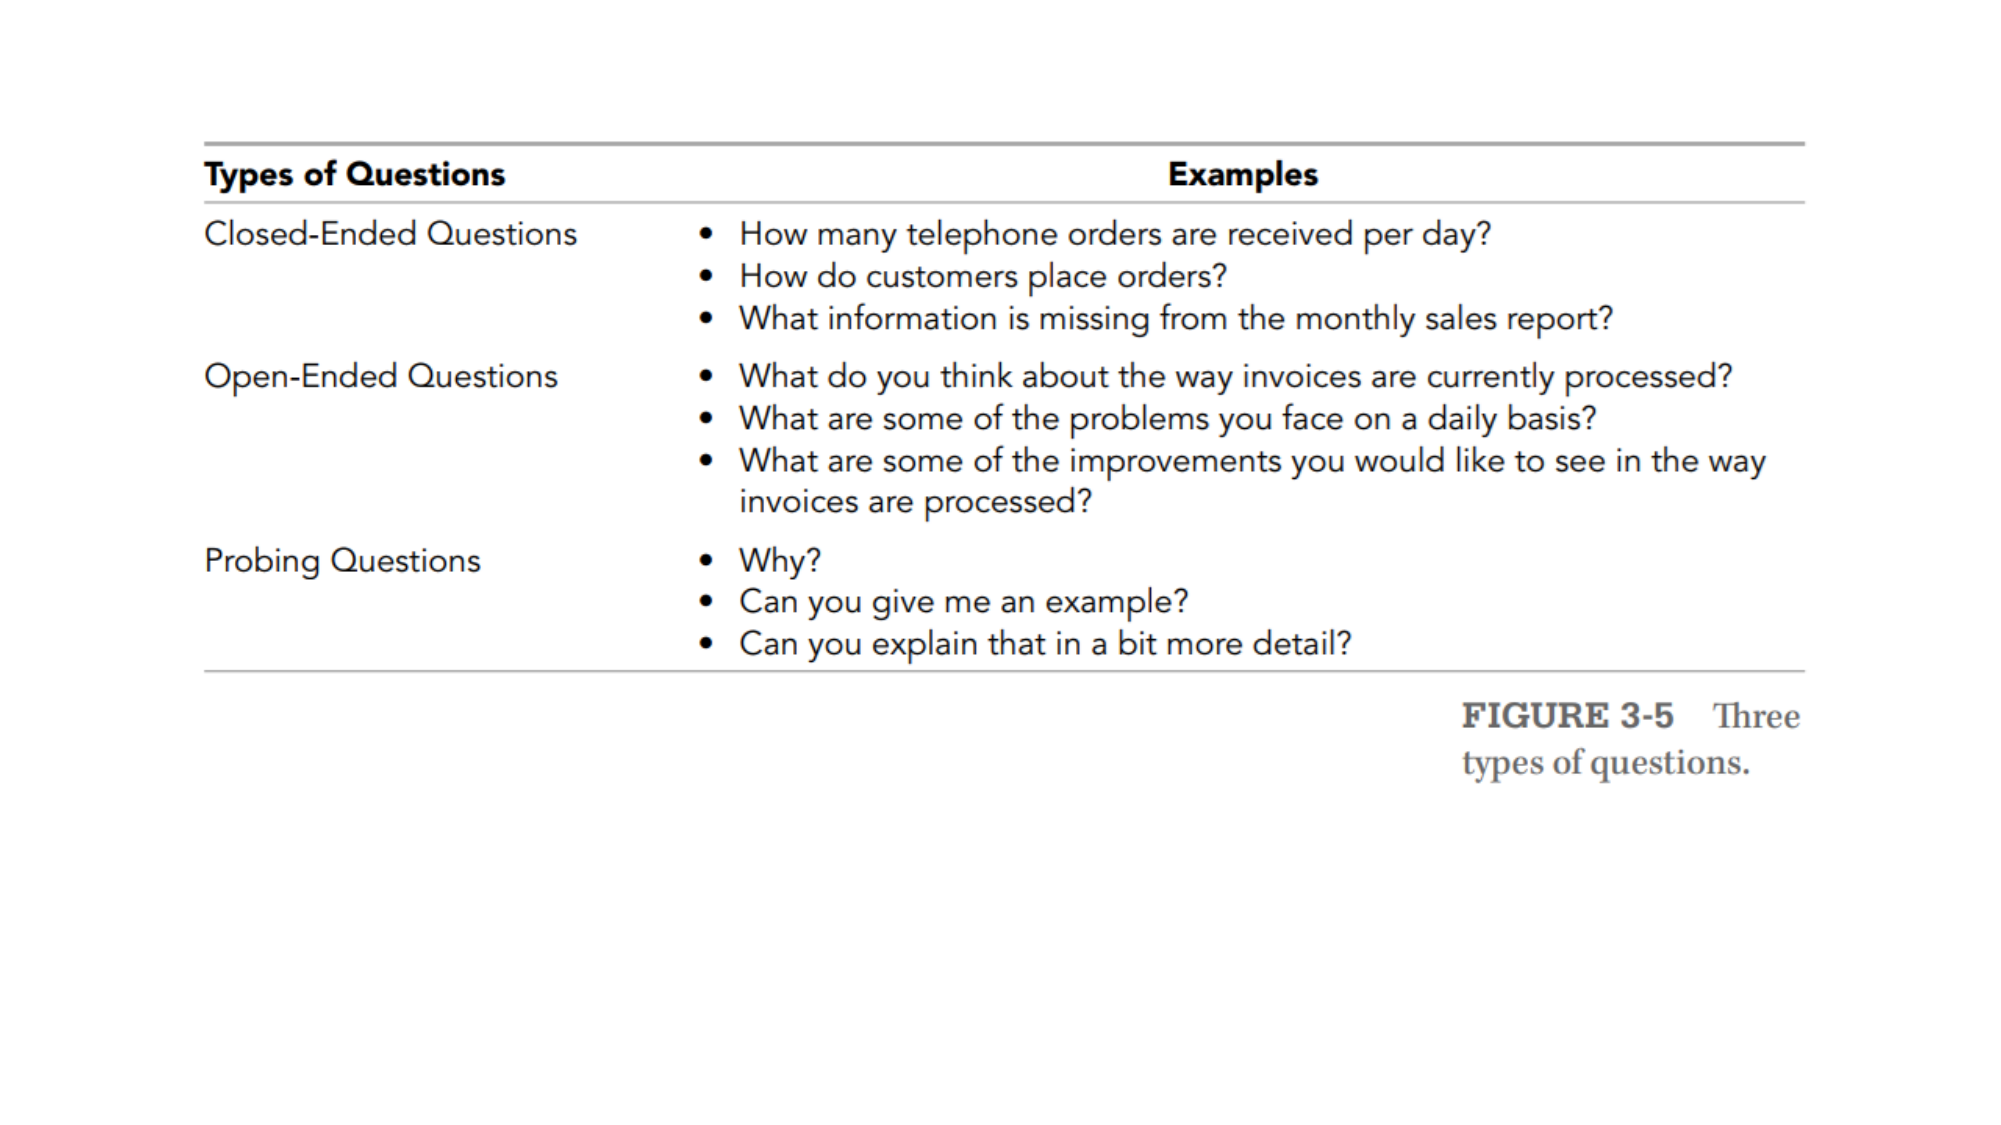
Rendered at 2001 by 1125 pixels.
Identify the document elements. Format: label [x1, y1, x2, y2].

picture [184, 123, 1816, 793]
